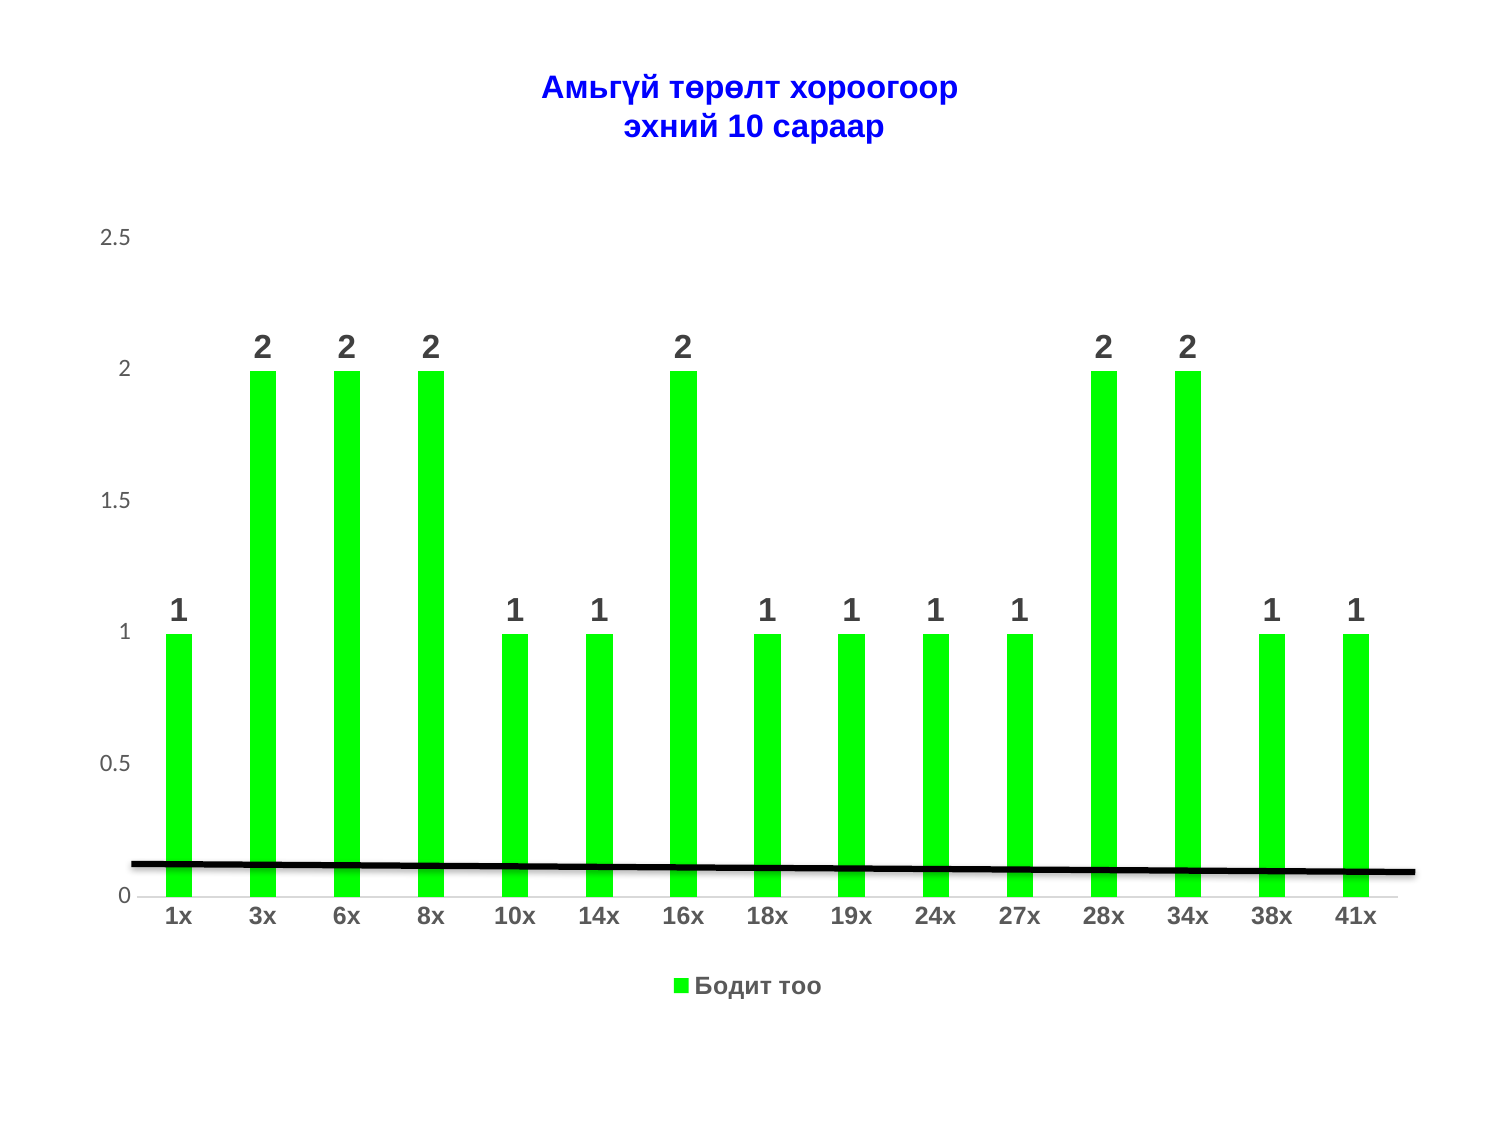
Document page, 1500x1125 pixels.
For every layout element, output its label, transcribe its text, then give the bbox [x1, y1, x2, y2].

title Амьгүй төрөлт хороогоор эхний 10 сараар [75, 58, 1425, 182]
chart [74, 199, 1426, 1006]
